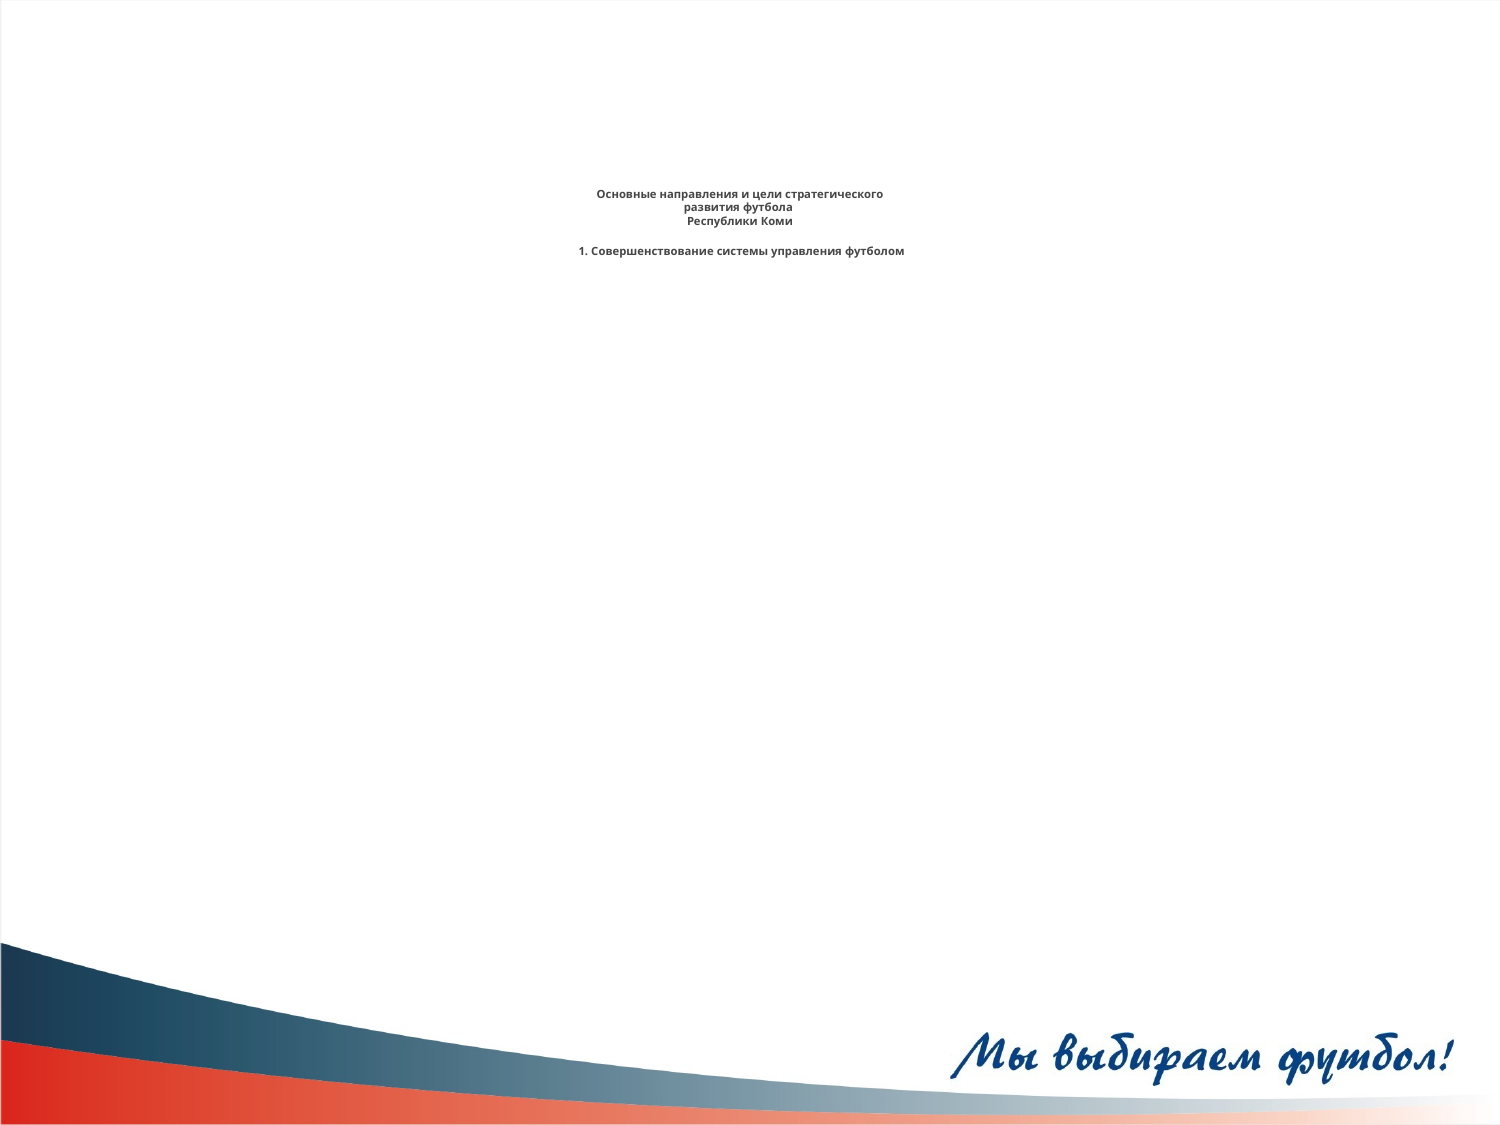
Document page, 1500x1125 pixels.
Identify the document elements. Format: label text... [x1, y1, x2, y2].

title Основные направления и цели стратегического развития футбола Республики Коми 1. Совершенствование системы управления футболом [64, 78, 1415, 266]
picture [0, 0, 1500, 1125]
